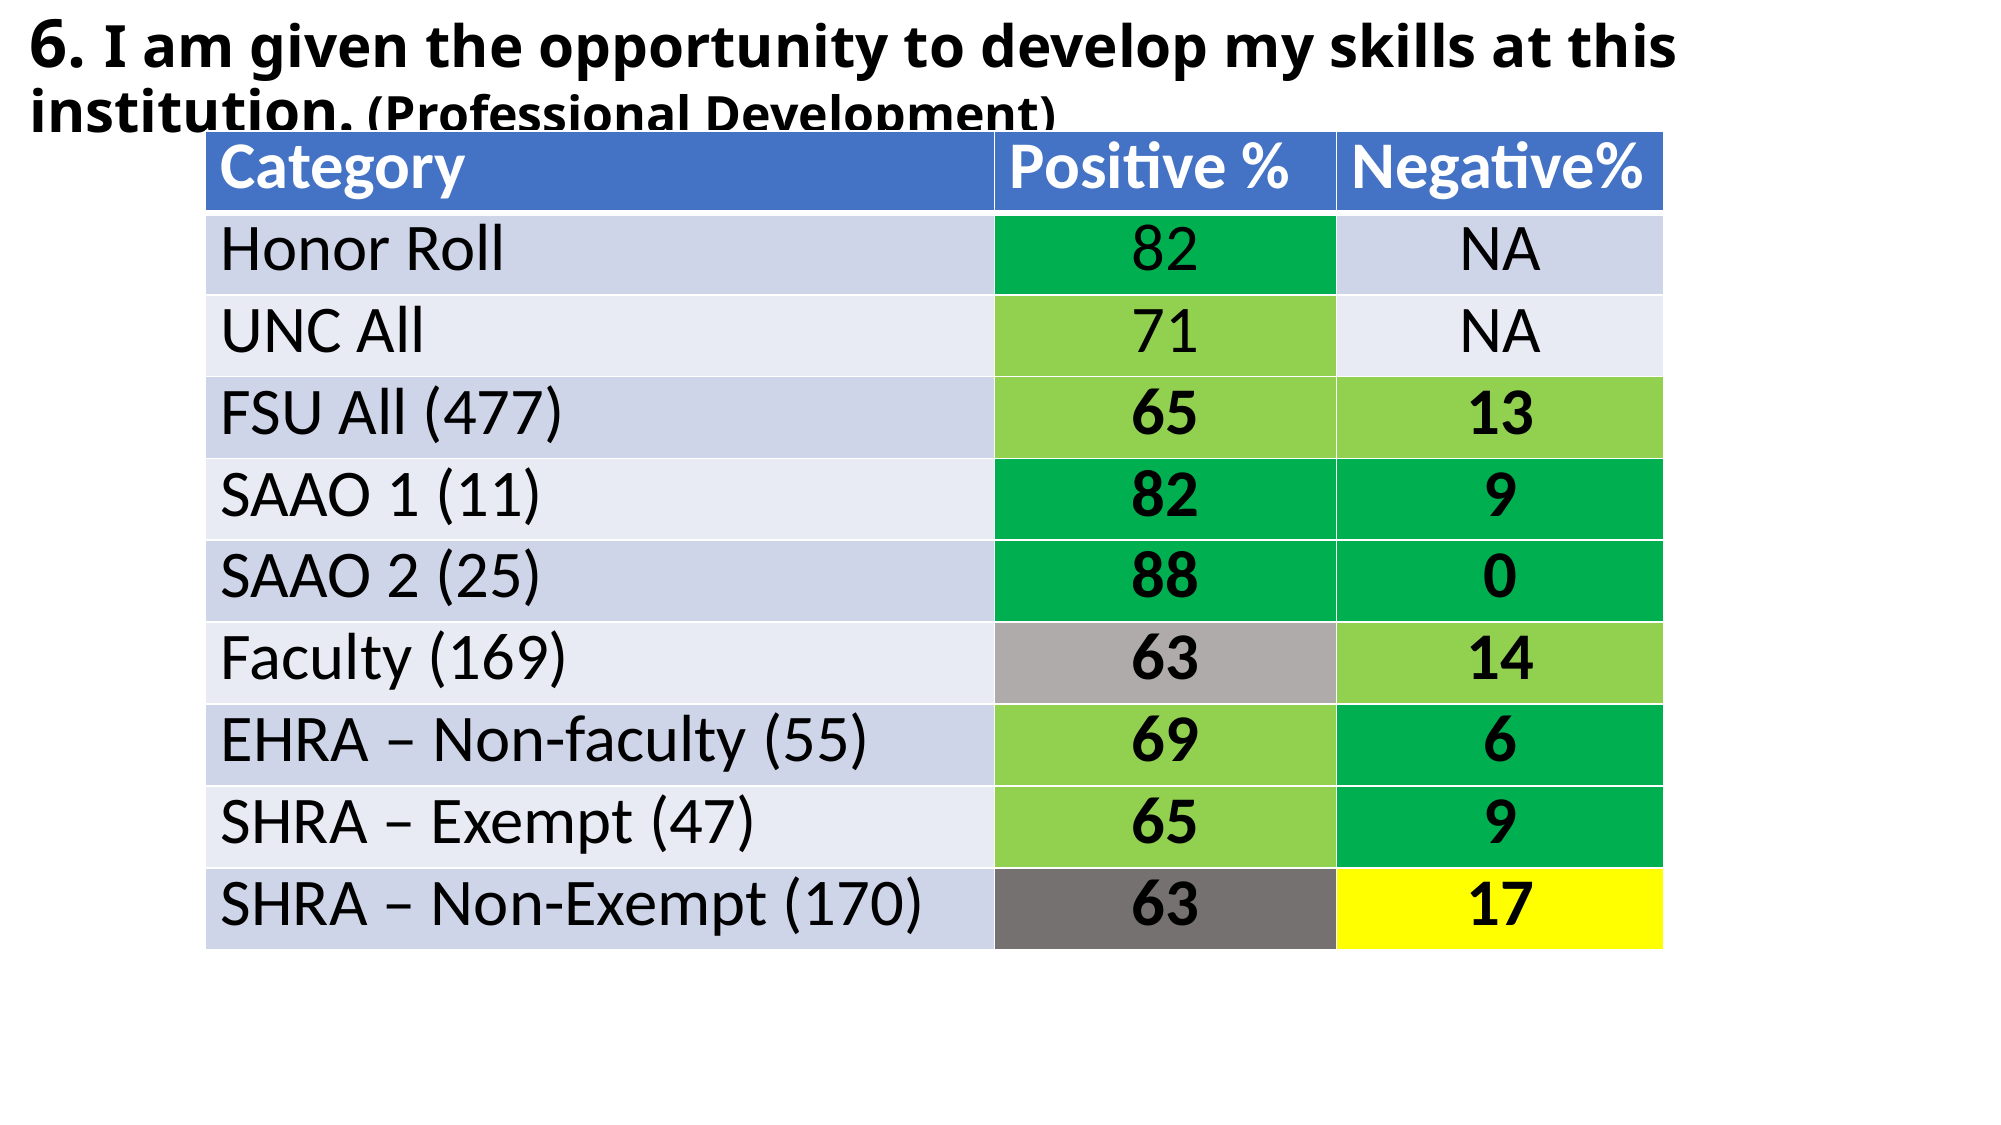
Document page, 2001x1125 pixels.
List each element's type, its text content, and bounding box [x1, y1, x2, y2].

table_cell UNC All [206, 296, 994, 376]
table_header Category [206, 132, 994, 210]
table_cell 71 [995, 296, 1336, 376]
table_cell 13 [1337, 377, 1663, 458]
table_cell 9 [1337, 459, 1663, 539]
table_cell Faculty (169) [206, 623, 994, 703]
table_cell SHRA – Exempt (47) [206, 787, 994, 867]
table_cell SAAO 1 (11) [206, 459, 994, 539]
table_cell NA [1337, 296, 1663, 376]
table_header Negative% [1337, 132, 1663, 210]
text_box 6. I am given the opportunity to develop my skills at this institution. (Professional Development) [14, 24, 2000, 131]
table_cell 65 [995, 377, 1336, 458]
table_cell SHRA – Non-Exempt (170) [206, 869, 994, 949]
table_cell 6 [1337, 705, 1663, 785]
table_cell 9 [1337, 787, 1663, 867]
table_cell 63 [995, 623, 1336, 703]
table_cell 17 [1337, 869, 1663, 949]
table_cell EHRA – Non-faculty (55) [206, 705, 994, 785]
table_cell Honor Roll [206, 216, 994, 294]
table_cell 0 [1337, 541, 1663, 621]
table_cell 63 [995, 869, 1336, 949]
table_cell 14 [1337, 623, 1663, 703]
table_cell 69 [995, 705, 1336, 785]
table_cell 82 [995, 459, 1336, 539]
table_cell 82 [995, 216, 1336, 294]
table_cell 65 [995, 787, 1336, 867]
table_cell SAAO 2 (25) [206, 541, 994, 621]
table_cell NA [1337, 216, 1663, 294]
table_header Positive % [995, 132, 1336, 210]
table_cell FSU All (477) [206, 377, 994, 458]
table_cell 88 [995, 541, 1336, 621]
